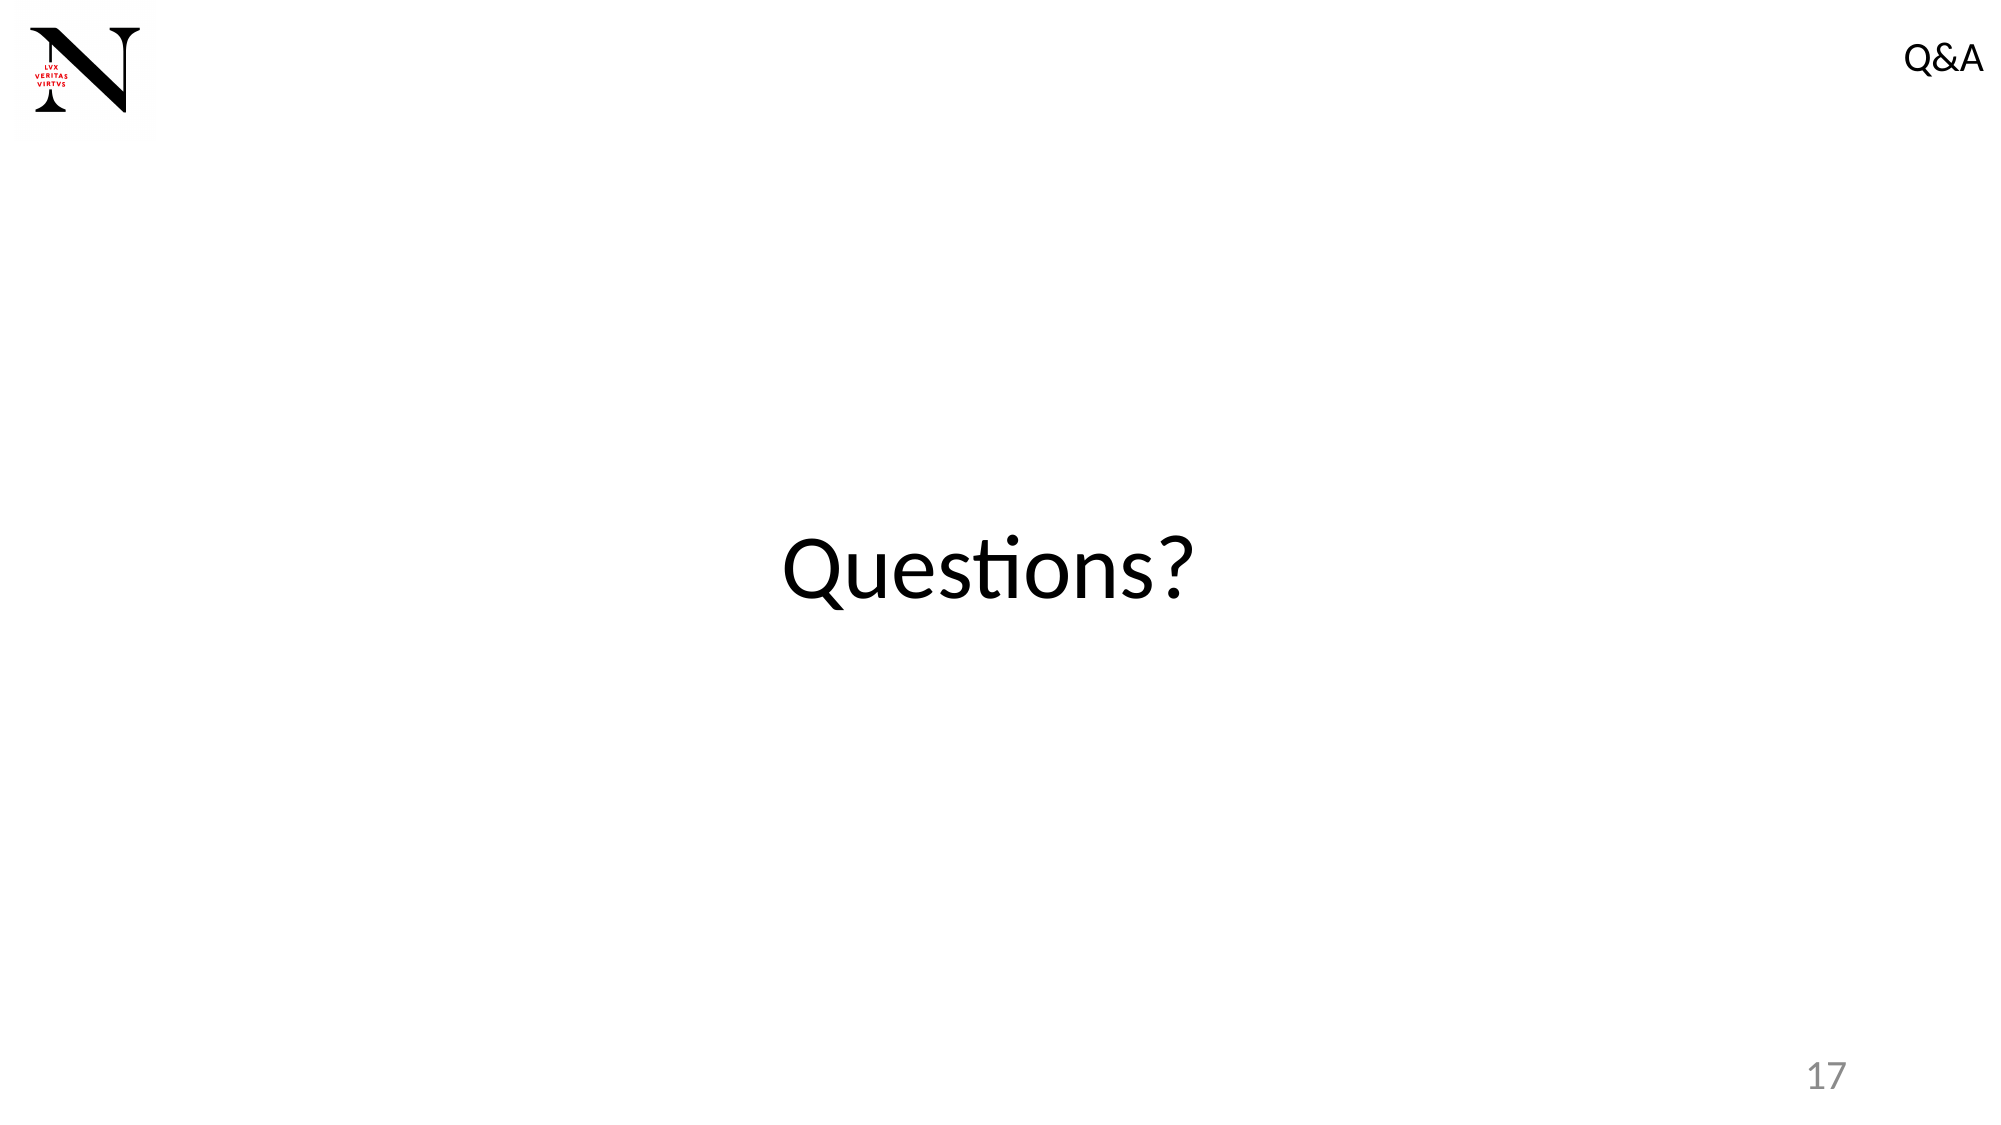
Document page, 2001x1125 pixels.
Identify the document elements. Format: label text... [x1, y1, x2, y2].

slide_number 17 [1789, 1042, 1863, 1103]
text_box Q&A [1888, 22, 2000, 88]
text_box Questions? [767, 499, 1233, 624]
picture [14, 0, 156, 141]
